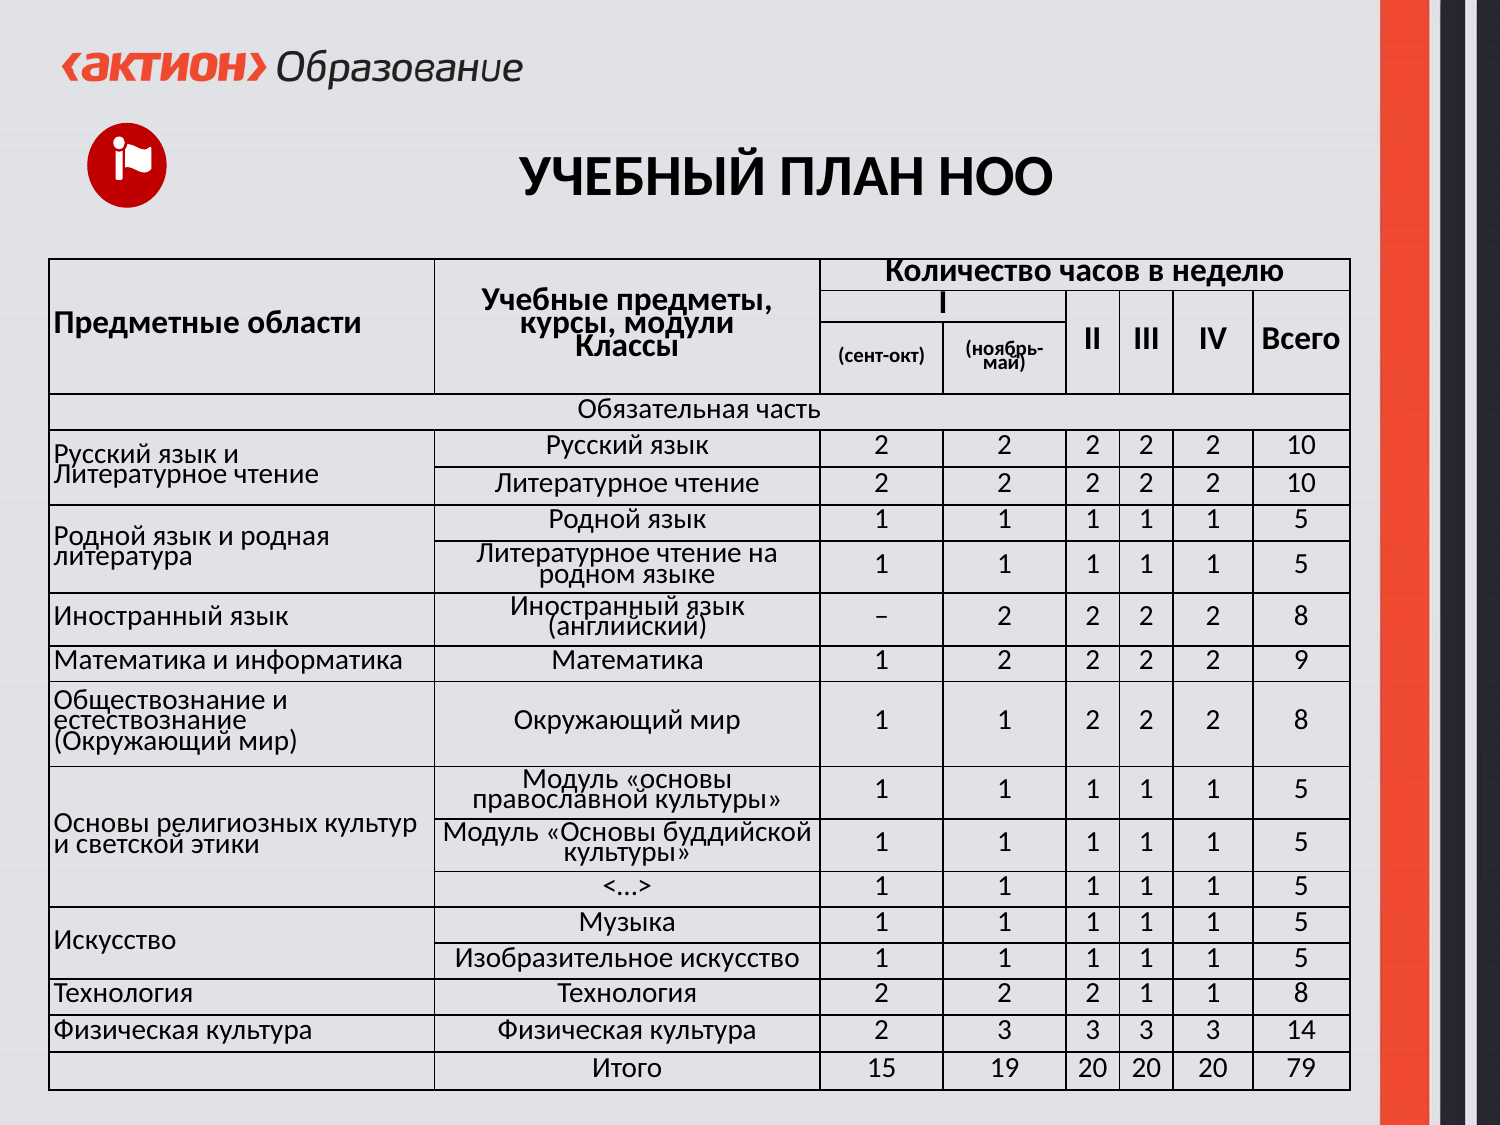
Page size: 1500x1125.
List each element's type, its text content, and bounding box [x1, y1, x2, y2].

table_cell 1 [1120, 944, 1172, 978]
table_cell 20 [1067, 1053, 1119, 1089]
table_cell 2 [821, 980, 942, 1014]
table_cell 1 [821, 767, 942, 818]
table_cell 3 [1067, 1016, 1119, 1051]
table_cell 1 [1120, 767, 1172, 818]
table_cell Математика [435, 647, 819, 681]
table_cell Итого [435, 1053, 819, 1089]
table_cell 2 [1067, 468, 1119, 504]
table_cell 2 [1120, 594, 1172, 645]
table_cell 2 [1067, 980, 1119, 1014]
table_cell 2 [944, 594, 1065, 645]
table_header Предметные области [50, 260, 434, 393]
table_cell Физическая культура [50, 1016, 434, 1051]
table_cell 1 [821, 682, 942, 766]
table_cell 1 [821, 647, 942, 681]
table_cell Родной язык [435, 506, 819, 540]
table_cell 1 [1120, 506, 1172, 540]
table_cell 2 [1174, 431, 1252, 466]
text_box [87, 122, 167, 208]
table_cell 1 [1120, 908, 1172, 942]
table_cell Всего [1254, 291, 1349, 393]
table_cell [50, 1053, 434, 1089]
table_cell 1 [1174, 820, 1252, 871]
table_cell 8 [1254, 980, 1349, 1014]
table_cell 10 [1254, 468, 1349, 504]
table_cell II [1067, 291, 1119, 393]
table_cell 1 [1067, 908, 1119, 942]
table_cell 5 [1254, 820, 1349, 871]
table_cell <…> [435, 872, 819, 906]
table_cell 8 [1254, 682, 1349, 766]
table_cell Литературное чтение [435, 468, 819, 504]
table_cell 1 [1174, 872, 1252, 906]
table_cell 9 [1254, 647, 1349, 681]
table_cell 2 [1174, 468, 1252, 504]
table_cell 1 [1120, 542, 1172, 592]
table_cell 1 [821, 820, 942, 871]
table_cell 2 [1174, 682, 1252, 766]
table_cell 10 [1254, 431, 1349, 466]
table_cell 2 [1120, 431, 1172, 466]
table_cell 5 [1254, 767, 1349, 818]
table_cell Модуль «основы православной культуры» [435, 767, 819, 818]
table_cell 14 [1254, 1016, 1349, 1051]
table_cell 1 [1067, 767, 1119, 818]
table_cell 2 [944, 980, 1065, 1014]
table_cell 2 [1067, 431, 1119, 466]
table_cell 1 [1174, 908, 1252, 942]
table_cell 8 [1254, 594, 1349, 645]
table_cell 1 [1174, 980, 1252, 1014]
table_cell I [821, 291, 1065, 321]
table_cell 20 [1120, 1053, 1172, 1089]
table_cell Математика и информатика [50, 647, 434, 681]
table_cell 1 [1120, 820, 1172, 871]
table_cell (сент-окт) [821, 323, 942, 393]
table_cell IV [1174, 291, 1252, 393]
table_cell 2 [1174, 594, 1252, 645]
table_cell 1 [1174, 542, 1252, 592]
table_cell 5 [1254, 506, 1349, 540]
table_cell 2 [821, 1016, 942, 1051]
table_cell Родной язык и родная литература [50, 506, 434, 592]
table_cell 1 [1120, 872, 1172, 906]
table_cell 79 [1254, 1053, 1349, 1089]
table_cell 1 [821, 542, 942, 592]
table_cell 1 [1174, 944, 1252, 978]
table_cell 1 [1067, 872, 1119, 906]
table_cell 1 [821, 908, 942, 942]
table_cell Окружающий мир [435, 682, 819, 766]
table_cell 1 [944, 506, 1065, 540]
table_cell – [821, 594, 942, 645]
table_cell III [1120, 291, 1172, 393]
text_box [112, 136, 152, 181]
table_cell Литературное чтение на родном языке [435, 542, 819, 592]
table_cell 2 [821, 468, 942, 504]
table_cell 2 [821, 431, 942, 466]
table_cell 1 [944, 820, 1065, 871]
table_cell 2 [1120, 468, 1172, 504]
table_cell Изобразительное искусство [435, 944, 819, 978]
table_cell 1 [821, 872, 942, 906]
table_header Количество часов в неделю [821, 260, 1349, 290]
table_cell Иностранный язык (английский) [435, 594, 819, 645]
table_cell (ноябрь-май) [944, 323, 1065, 393]
table_cell 15 [821, 1053, 942, 1089]
table_cell 5 [1254, 908, 1349, 942]
table_cell 3 [944, 1016, 1065, 1051]
table_cell Обществознание и естествознание (Окружающий мир) [50, 682, 434, 766]
table_cell 1 [1067, 944, 1119, 978]
table_cell 1 [1067, 542, 1119, 592]
table_cell 20 [1174, 1053, 1252, 1089]
table_cell 2 [1067, 594, 1119, 645]
table_cell Музыка [435, 908, 819, 942]
table_cell 1 [944, 542, 1065, 592]
table_cell Физическая культура [435, 1016, 819, 1051]
table_cell Основы религиозных культур и светской этики [50, 767, 434, 906]
table_cell 2 [1067, 647, 1119, 681]
picture [0, 0, 1500, 1125]
table_cell 2 [944, 468, 1065, 504]
table_header Учебные предметы, курсы, модули Классы [435, 260, 819, 393]
table_cell 2 [1067, 682, 1119, 766]
table_cell Технология [50, 980, 434, 1014]
table_cell 2 [944, 647, 1065, 681]
table_cell Русский язык и Литературное чтение [50, 431, 434, 504]
table_cell 2 [1120, 647, 1172, 681]
text_box УЧЕБНЫЙ ПЛАН НОО [204, 99, 1370, 246]
table_cell Иностранный язык [50, 594, 434, 645]
table_cell 2 [944, 431, 1065, 466]
table_cell 1 [821, 506, 942, 540]
table_cell 3 [1174, 1016, 1252, 1051]
table_cell 19 [944, 1053, 1065, 1089]
table_cell Русский язык [435, 431, 819, 466]
table_cell 1 [1067, 820, 1119, 871]
table_cell Искусство [50, 908, 434, 978]
table_cell 2 [1120, 682, 1172, 766]
table_cell 1 [1174, 506, 1252, 540]
table_cell Технология [435, 980, 819, 1014]
table_cell 1 [1067, 506, 1119, 540]
table_cell 5 [1254, 944, 1349, 978]
table_cell 5 [1254, 872, 1349, 906]
table_cell 1 [1120, 980, 1172, 1014]
table_cell 5 [1254, 542, 1349, 592]
table_cell 3 [1120, 1016, 1172, 1051]
table_cell Модуль «Основы буддийской культуры» [435, 820, 819, 871]
table_cell 1 [944, 767, 1065, 818]
table_cell 1 [944, 908, 1065, 942]
table_cell 1 [944, 682, 1065, 766]
table_cell Обязательная часть [50, 395, 1349, 429]
table_cell 2 [1174, 647, 1252, 681]
table_cell 1 [944, 944, 1065, 978]
table_cell 1 [1174, 767, 1252, 818]
table_cell 1 [821, 944, 942, 978]
table_cell 1 [944, 872, 1065, 906]
